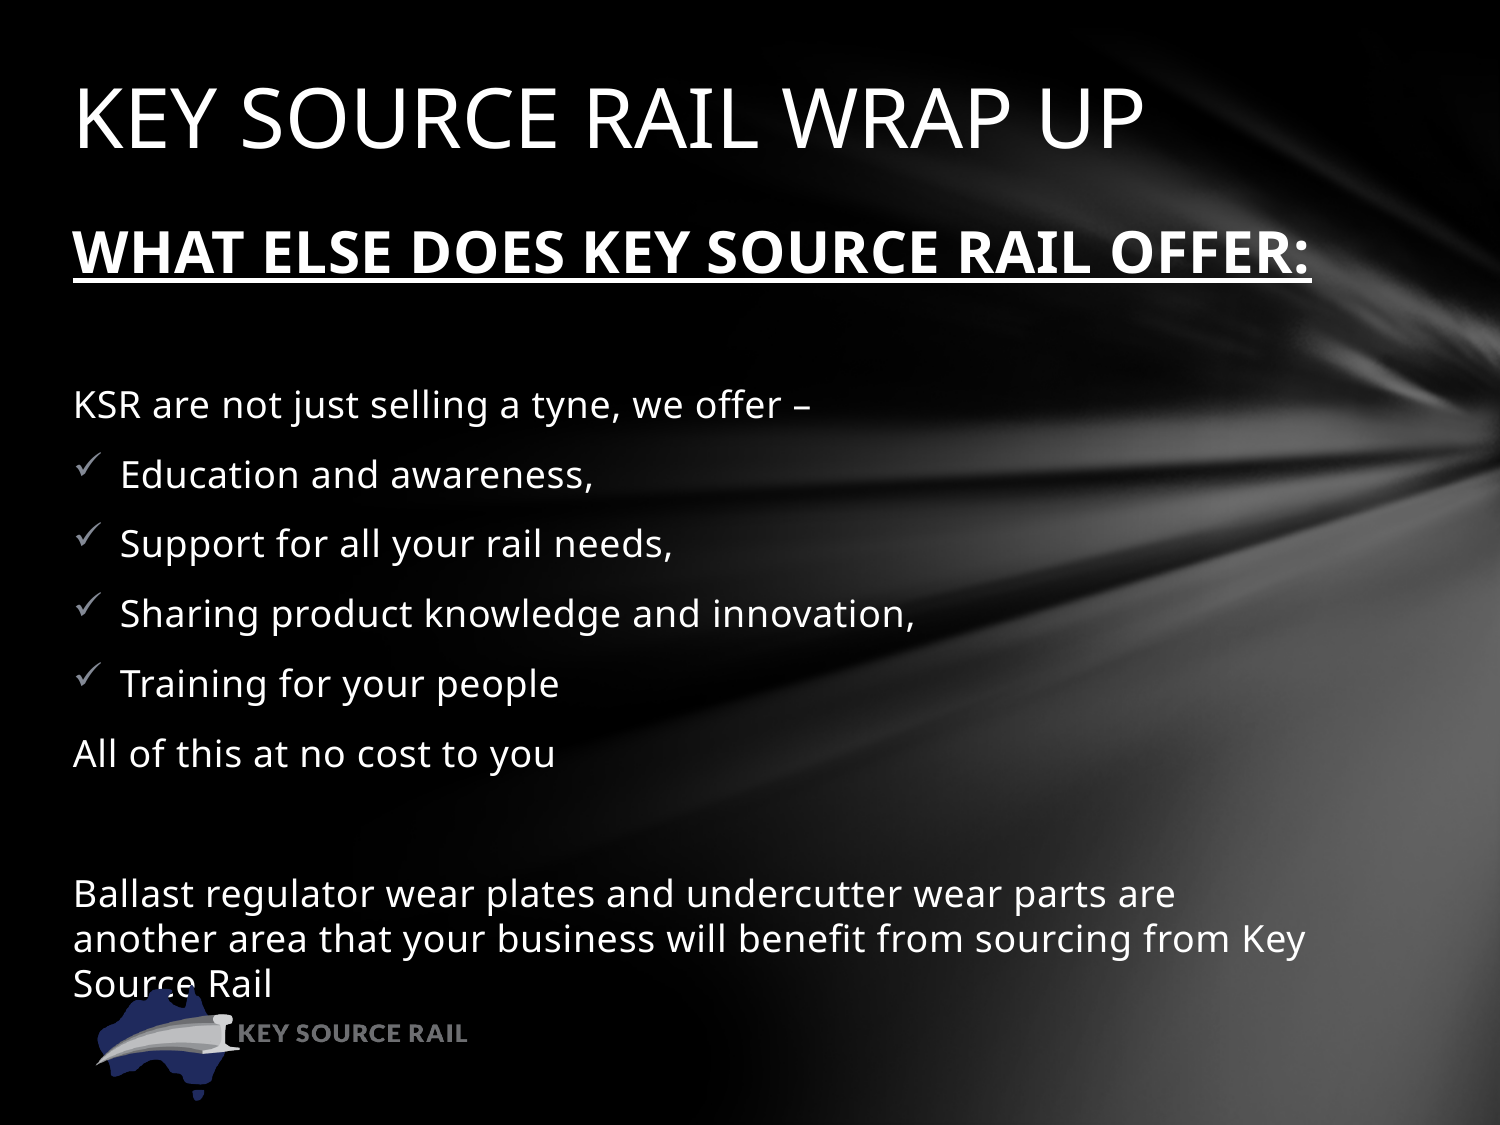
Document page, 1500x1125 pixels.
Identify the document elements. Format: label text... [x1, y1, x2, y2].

list WHAT ELSE DOES KEY SOURCE RAIL OFFER: KSR are not just selling a tyne, we offer – Education and awareness, Support for all your rail needs, Sharing product knowledge and innovation, Training for your people All of this at no cost to you Ballast regulator wear plates and undercutter wear parts are another area that your business will benefit from sourcing from Key Source Rail [57, 208, 1329, 1047]
picture [88, 975, 476, 1107]
title KEY SOURCE RAIL WRAP UP [57, 37, 1306, 173]
